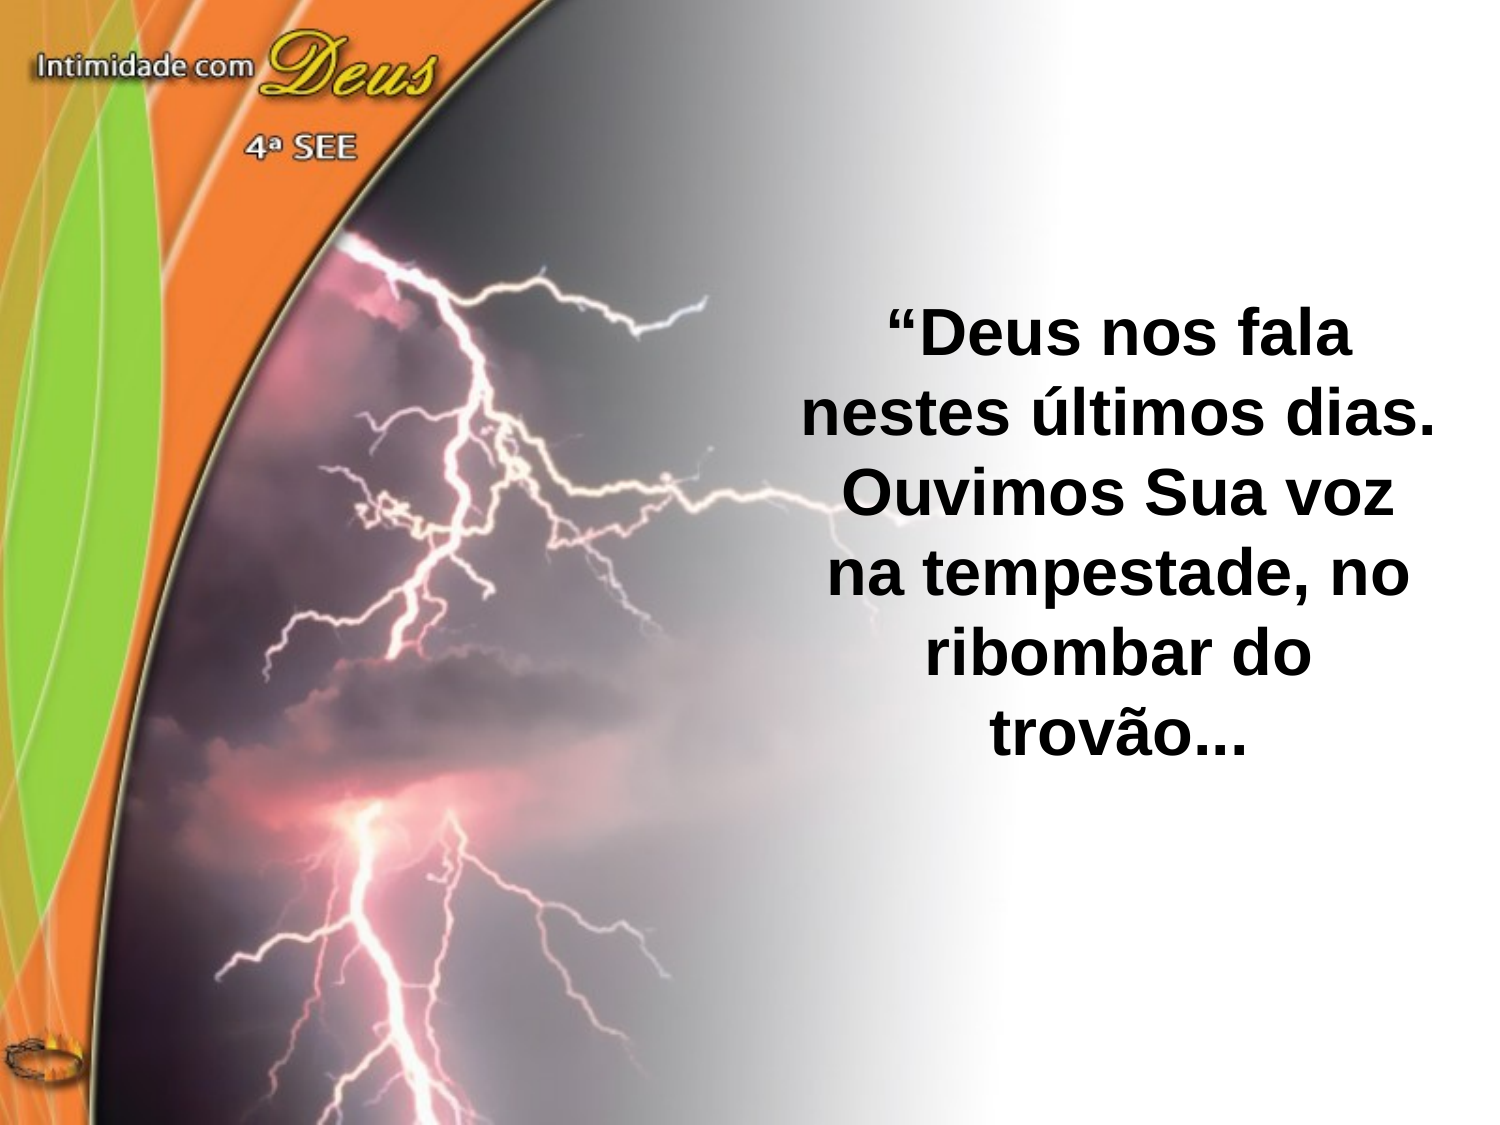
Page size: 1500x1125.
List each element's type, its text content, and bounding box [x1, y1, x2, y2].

text_box “Deus nos fala nestes últimos dias. Ouvimos Sua voz na tempestade, no ribombar do trovão... [785, 281, 1454, 776]
picture [0, 0, 1500, 1125]
